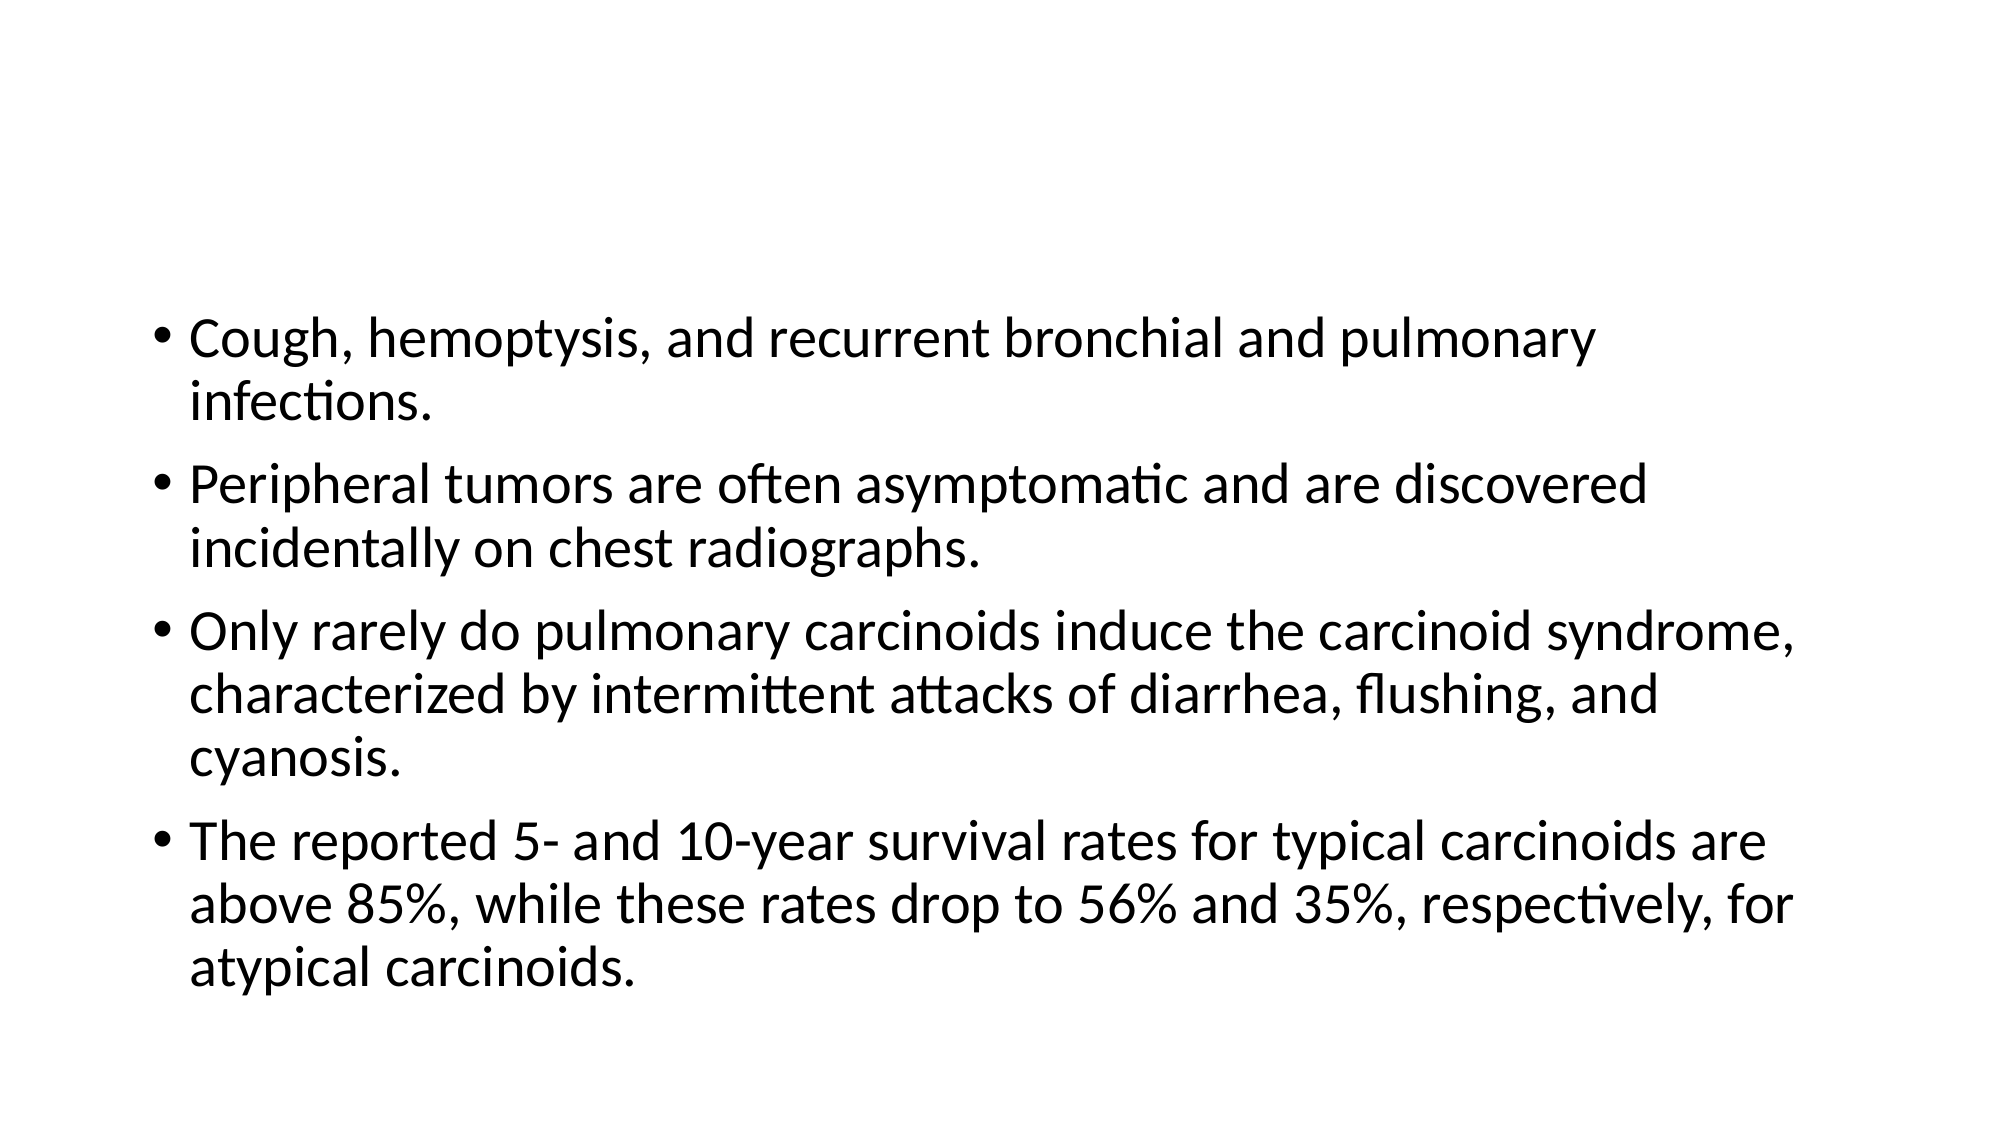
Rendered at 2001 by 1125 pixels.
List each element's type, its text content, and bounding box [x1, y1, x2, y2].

list Cough, hemoptysis, and recurrent bronchial and pulmonary infections. Peripheral tumors are often asymptomatic and are discovered incidentally on chest radiographs. Only rarely do pulmonary carcinoids induce the carcinoid syndrome, characterized by intermittent attacks of diarrhea, flushing, and cyanosis. The reported 5- and 10-year survival rates for typical carcinoids are above 85%, while these rates drop to 56% and 35%, respectively, for atypical carcinoids. [137, 299, 1863, 1014]
